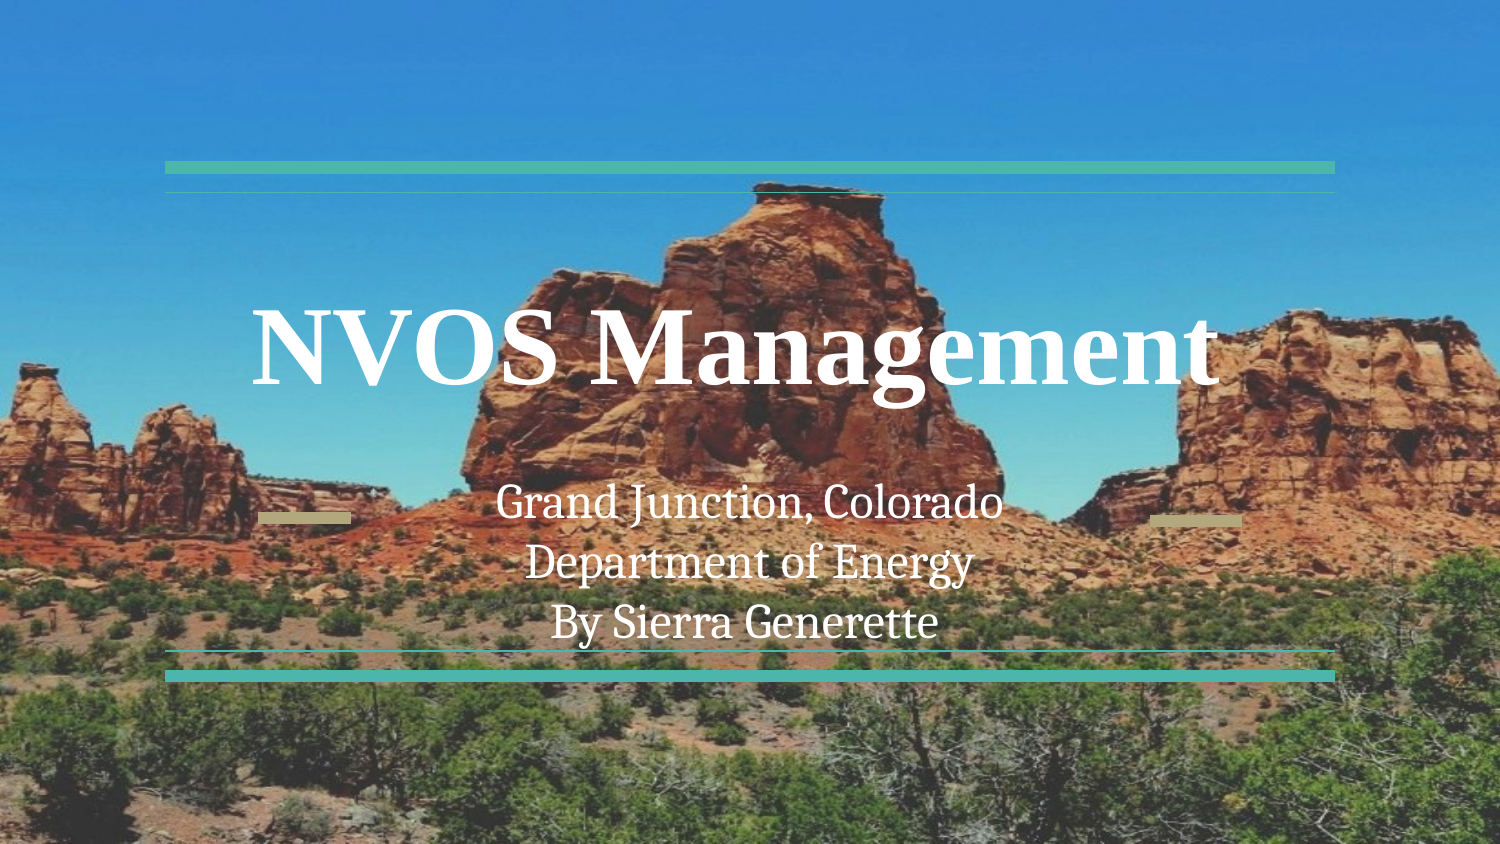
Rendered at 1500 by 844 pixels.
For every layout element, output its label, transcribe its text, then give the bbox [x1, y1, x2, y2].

title NVOS Management [64, 254, 1436, 422]
picture [0, 0, 1500, 844]
subtitle Grand Junction, Colorado Department of Energy By Sierra Generette [350, 453, 1150, 584]
